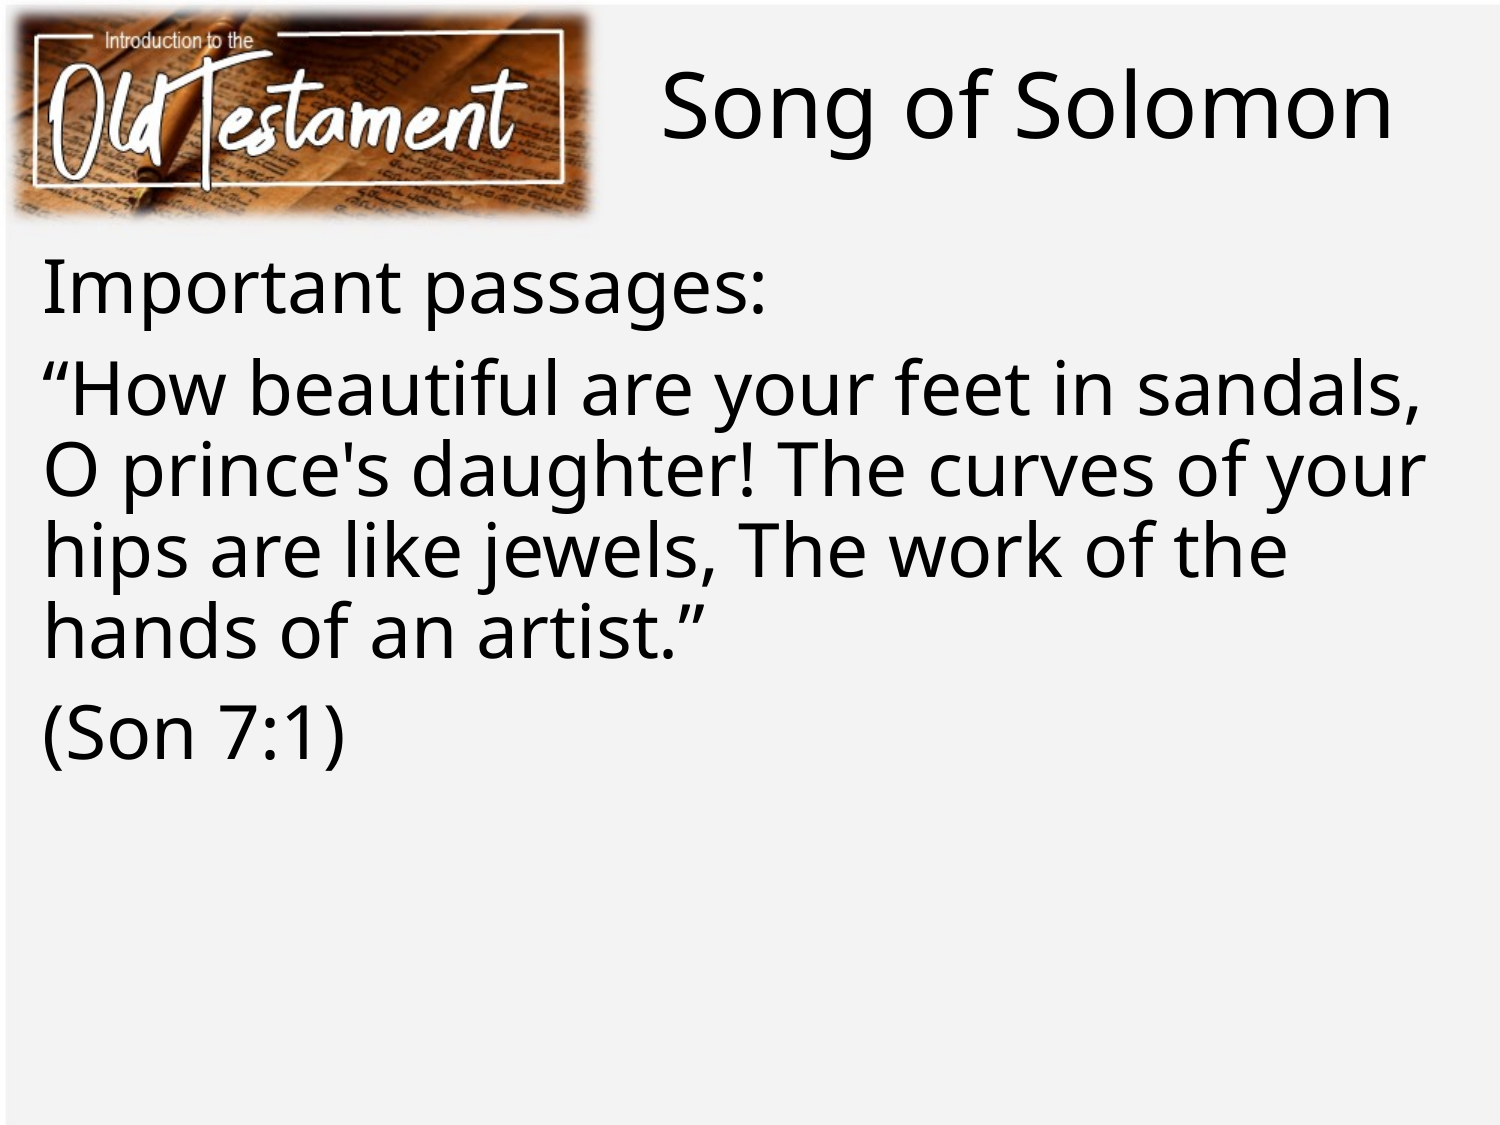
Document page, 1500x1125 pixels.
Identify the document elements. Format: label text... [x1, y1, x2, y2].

list Important passages: “How beautiful are your feet in sandals, O prince's daughter! The curves of your hips are like jewels, The work of the hands of an artist.” (Son 7:1) [27, 241, 1472, 1107]
picture [0, 0, 1500, 1125]
title Song of Solomon [585, 18, 1472, 201]
